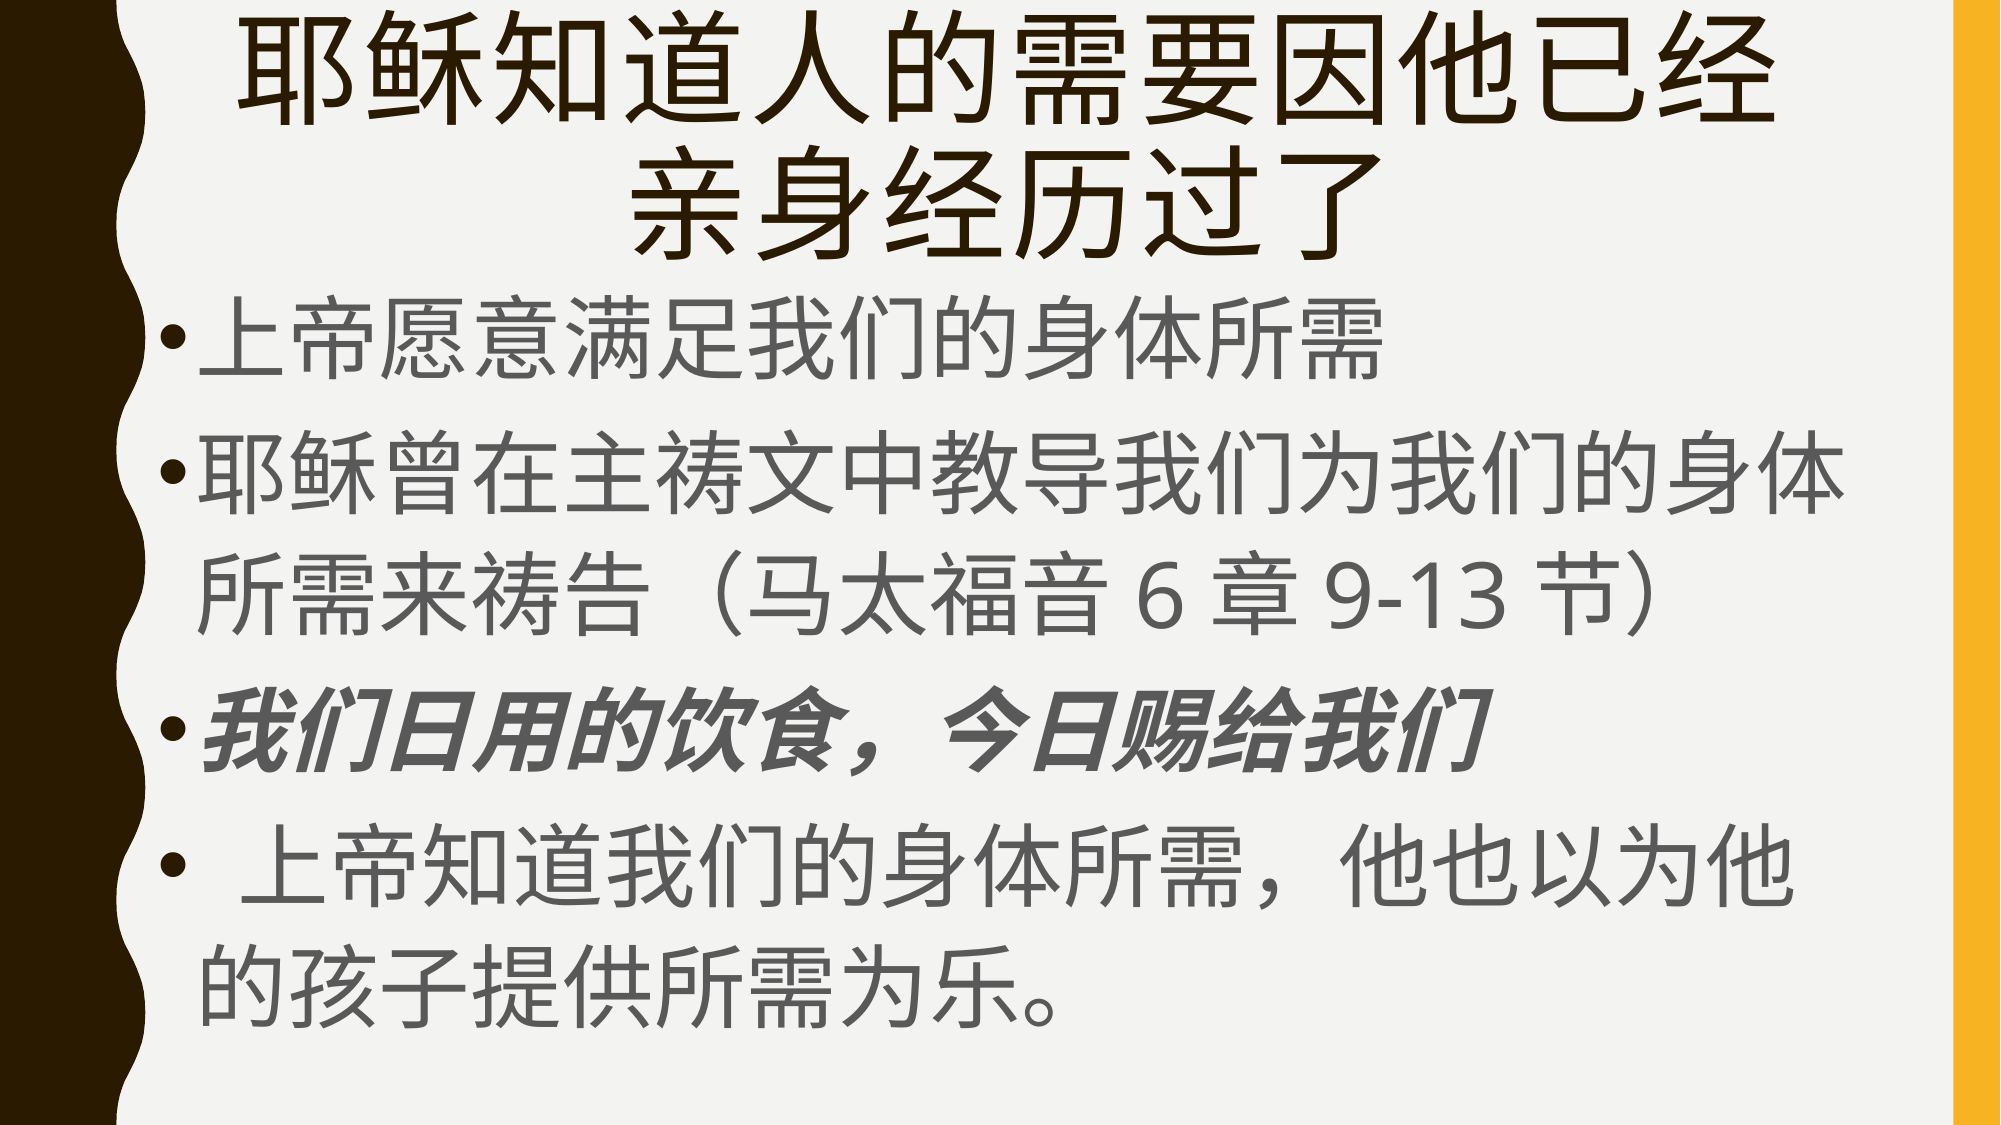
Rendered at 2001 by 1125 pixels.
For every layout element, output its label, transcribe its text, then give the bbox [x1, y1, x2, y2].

list 上帝愿意满足我们的身体所需 耶稣曾在主祷文中教导我们为我们的身体所需来祷告（马太福音6章9-13节） 我们日用的饮食，今日赐给我们 上帝知道我们的身体所需，他也以为他的孩子提供所需为乐。 [142, 261, 1875, 1125]
title 耶稣知道人的需要因他已经 亲身经历过了 [142, 0, 1875, 246]
